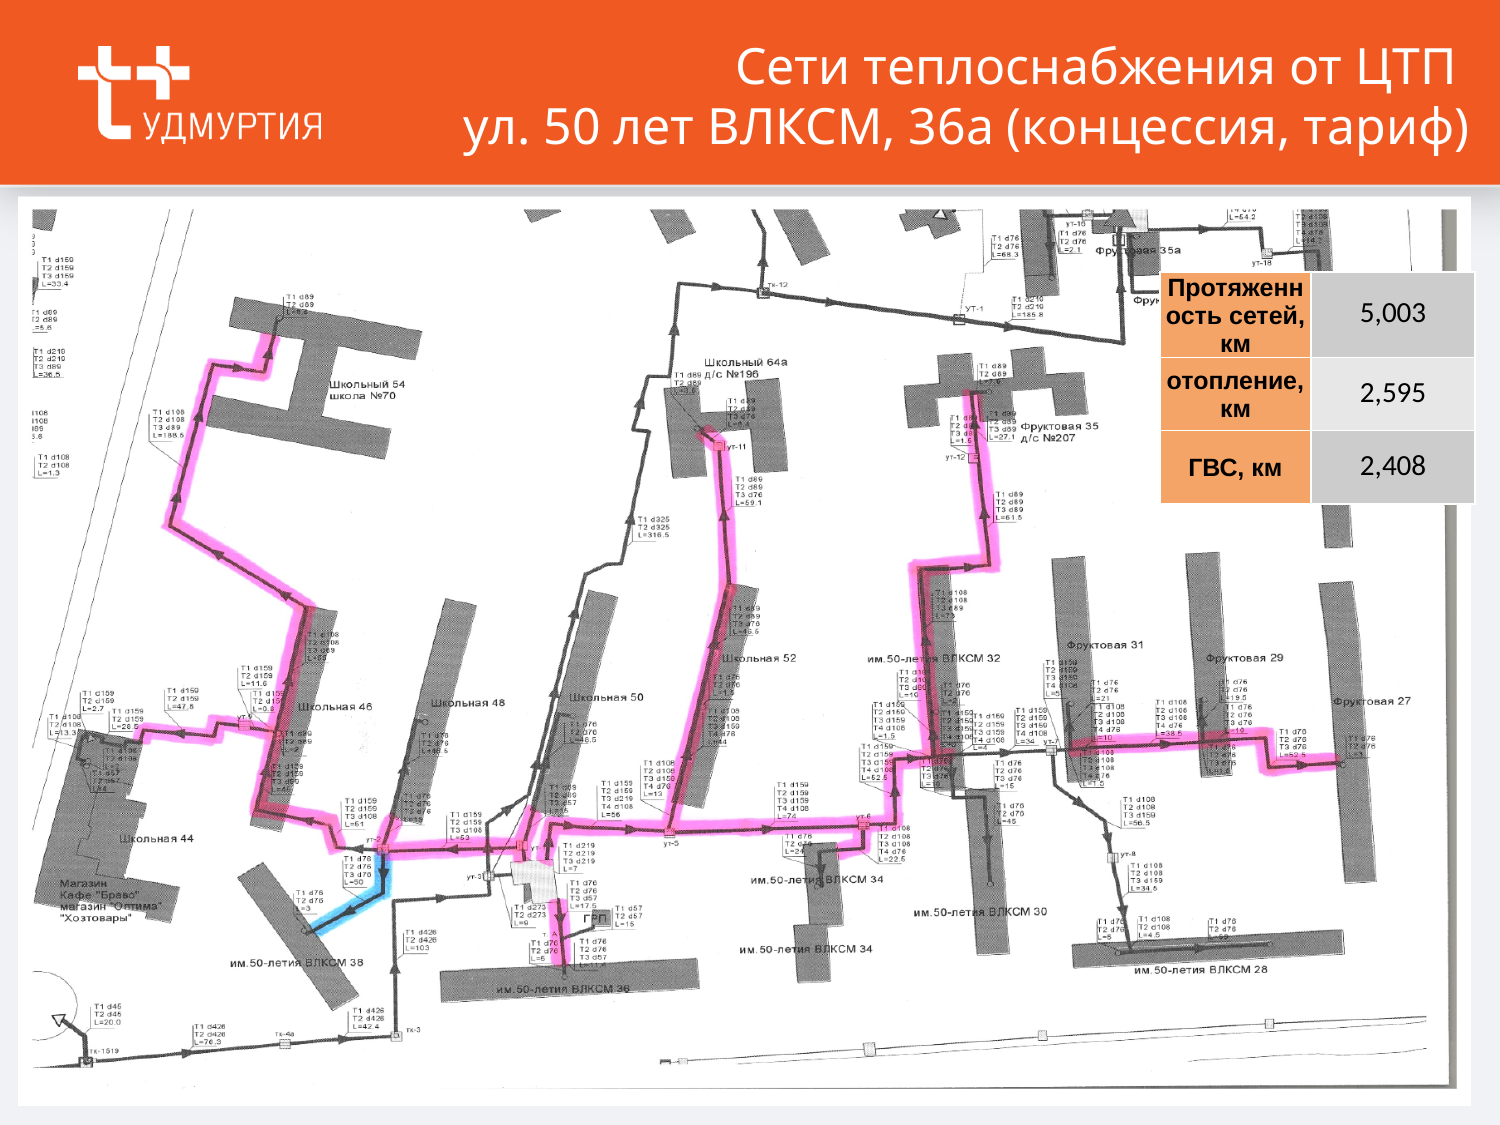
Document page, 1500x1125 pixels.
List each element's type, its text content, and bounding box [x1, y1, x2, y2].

table_header 5,003 [1312, 273, 1474, 357]
table_cell ГВС, км [1208, 431, 1310, 503]
table_cell отопление, км [1208, 358, 1310, 430]
table_cell 2,408 [1312, 431, 1474, 503]
table_header Протяженность сетей, км [1208, 273, 1310, 357]
table_cell 2,595 [1312, 358, 1474, 430]
picture [19, 0, 1470, 1125]
title Сети теплоснабжения от ЦТП ул. 50 лет ВЛКСМ, 36а (концессия, тариф) [1208, 33, 1471, 155]
